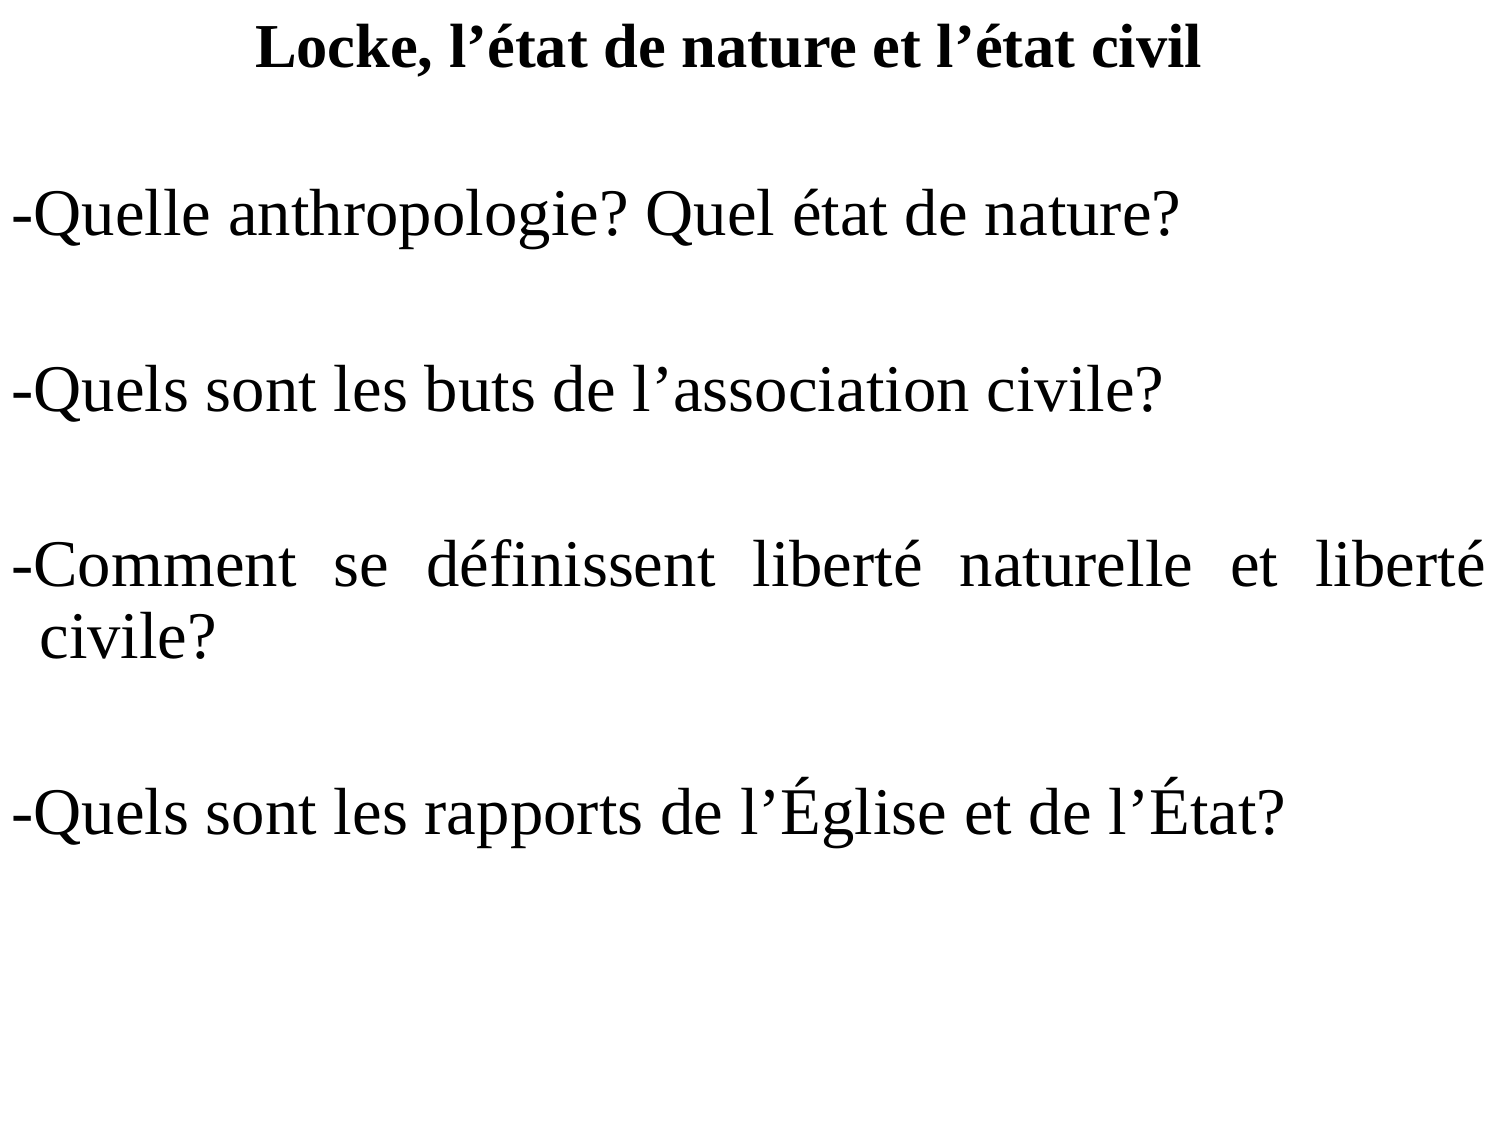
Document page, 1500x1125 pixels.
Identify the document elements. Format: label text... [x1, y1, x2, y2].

text_box -Quelle anthropologie? Quel état de nature? -Quels sont les buts de l’association civile? -Comment se définissent liberté naturelle et liberté civile? -Quels sont les rapports de l’Église et de l’État? [0, 172, 1500, 1118]
text_box Locke, l’état de nature et l’état civil [243, 0, 1257, 95]
